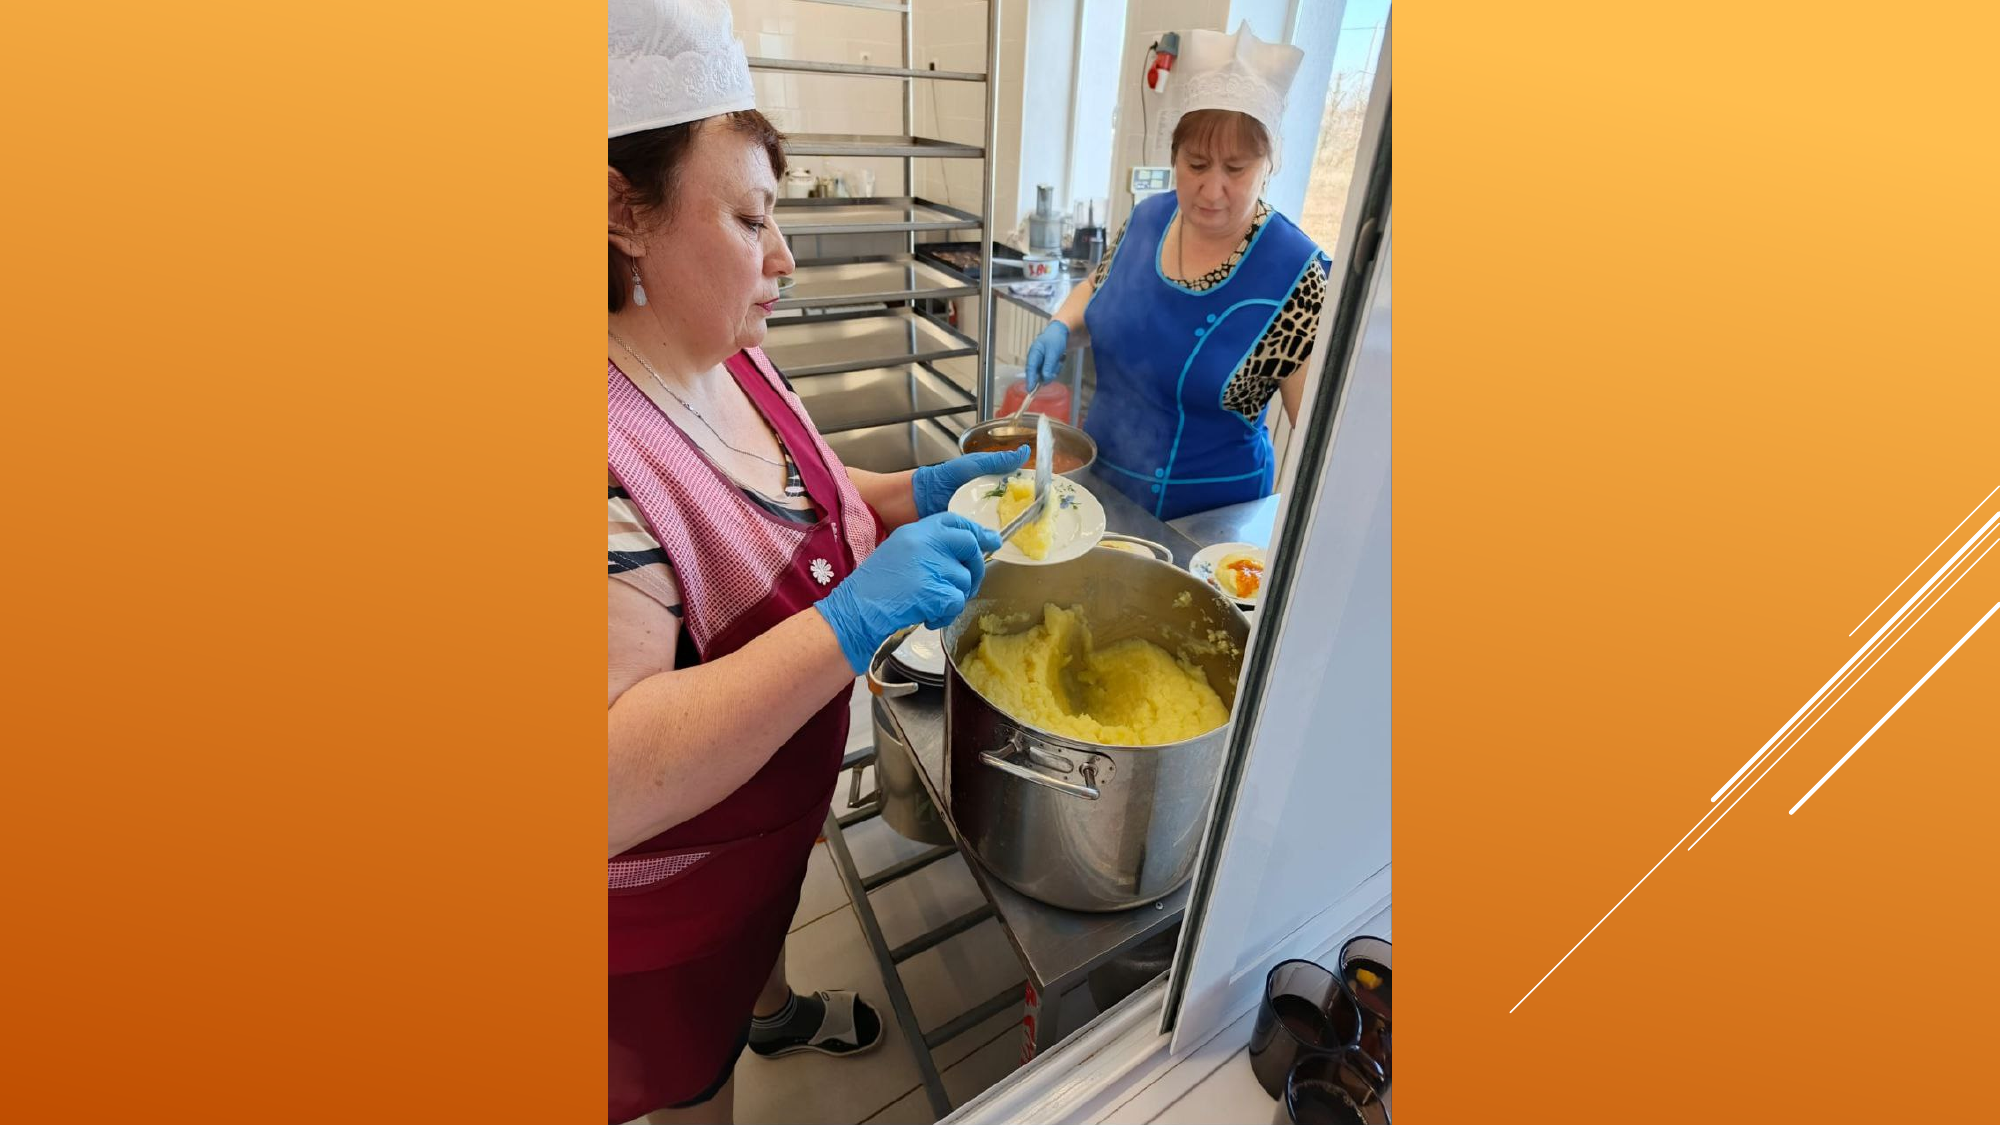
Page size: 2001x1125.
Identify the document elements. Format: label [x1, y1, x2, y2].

picture [608, 0, 1392, 1125]
